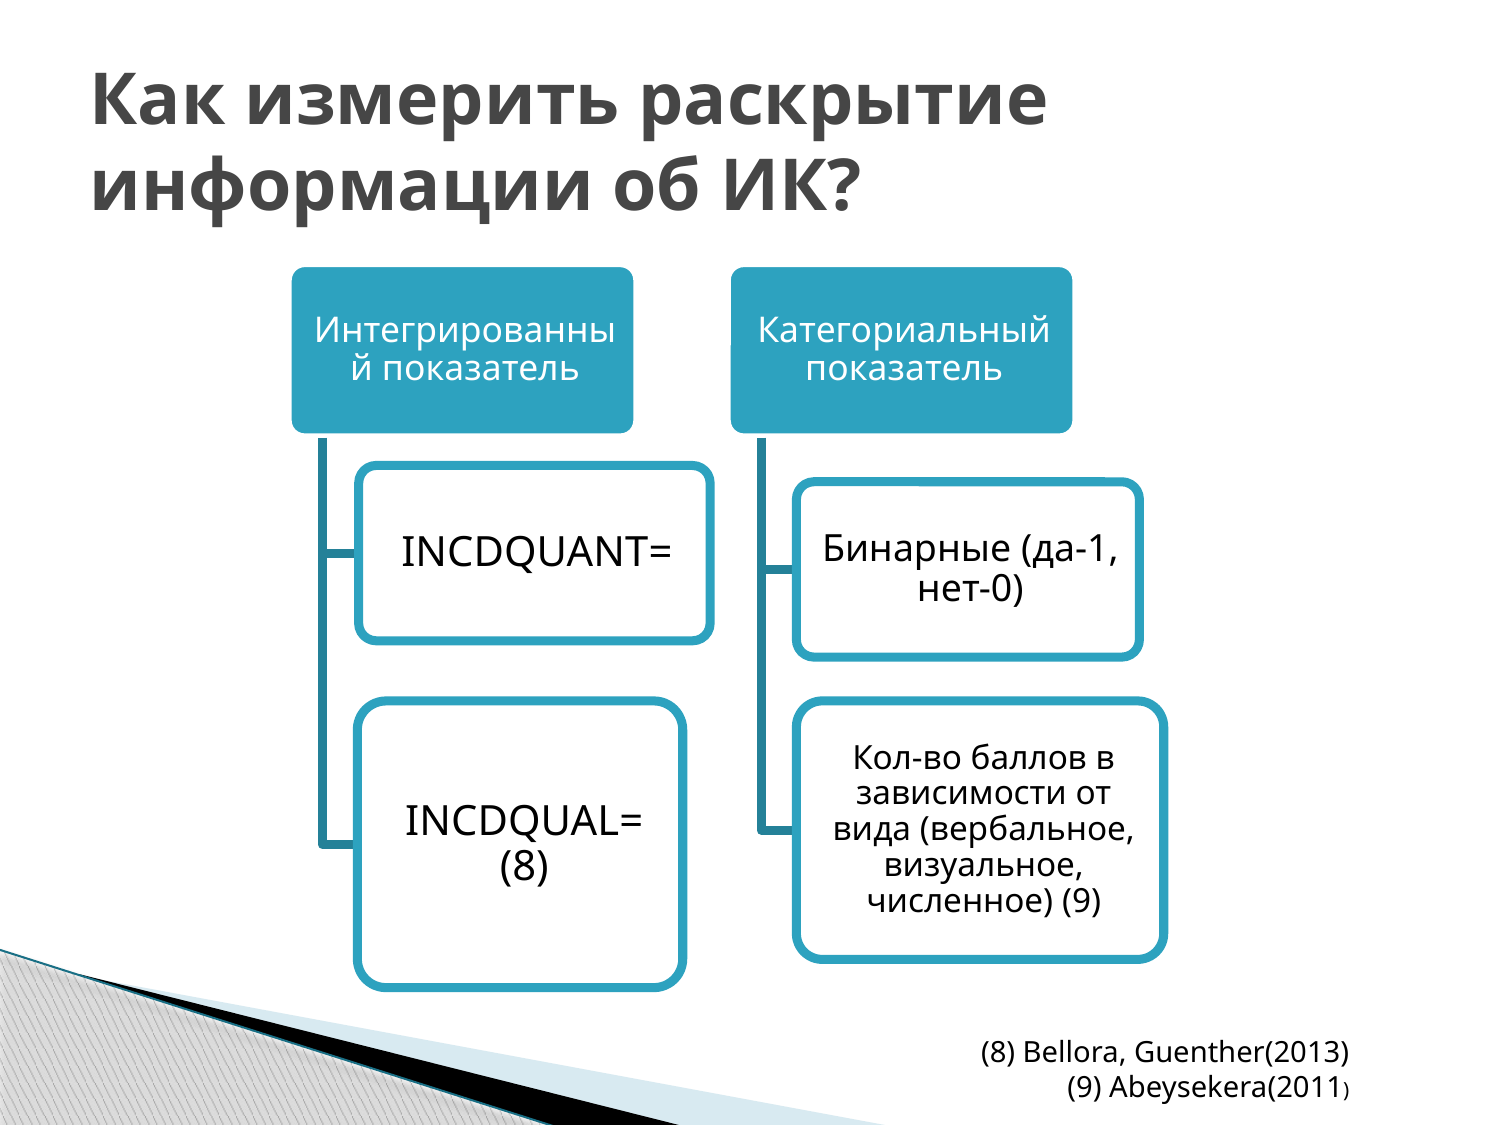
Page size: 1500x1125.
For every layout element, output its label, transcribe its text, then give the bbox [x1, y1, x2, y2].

title Как измерить раскрытие информации об ИК? [75, 45, 1425, 233]
footer (8) Bellora, Guenther(2013) (9) Abeysekera(2011) [718, 1023, 1365, 1112]
